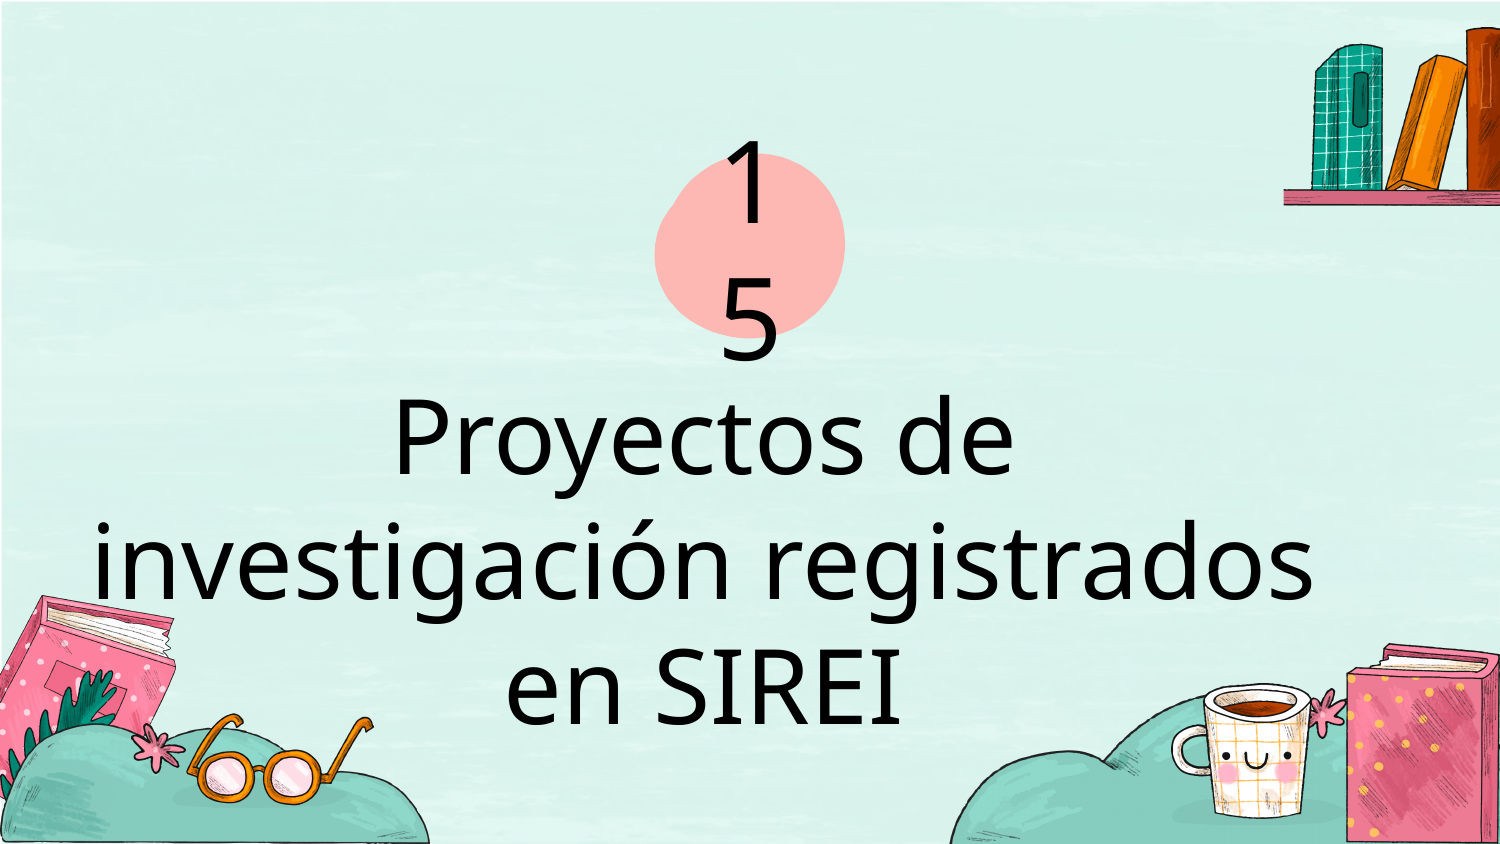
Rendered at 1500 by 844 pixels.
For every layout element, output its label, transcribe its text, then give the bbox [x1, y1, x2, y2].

picture [949, 643, 1500, 844]
picture [0, 595, 430, 844]
picture [1283, 27, 1500, 206]
title Proyectos de investigación registrados en SIREI [66, 355, 1342, 724]
title 15 [675, 189, 825, 303]
text_box [654, 153, 846, 339]
